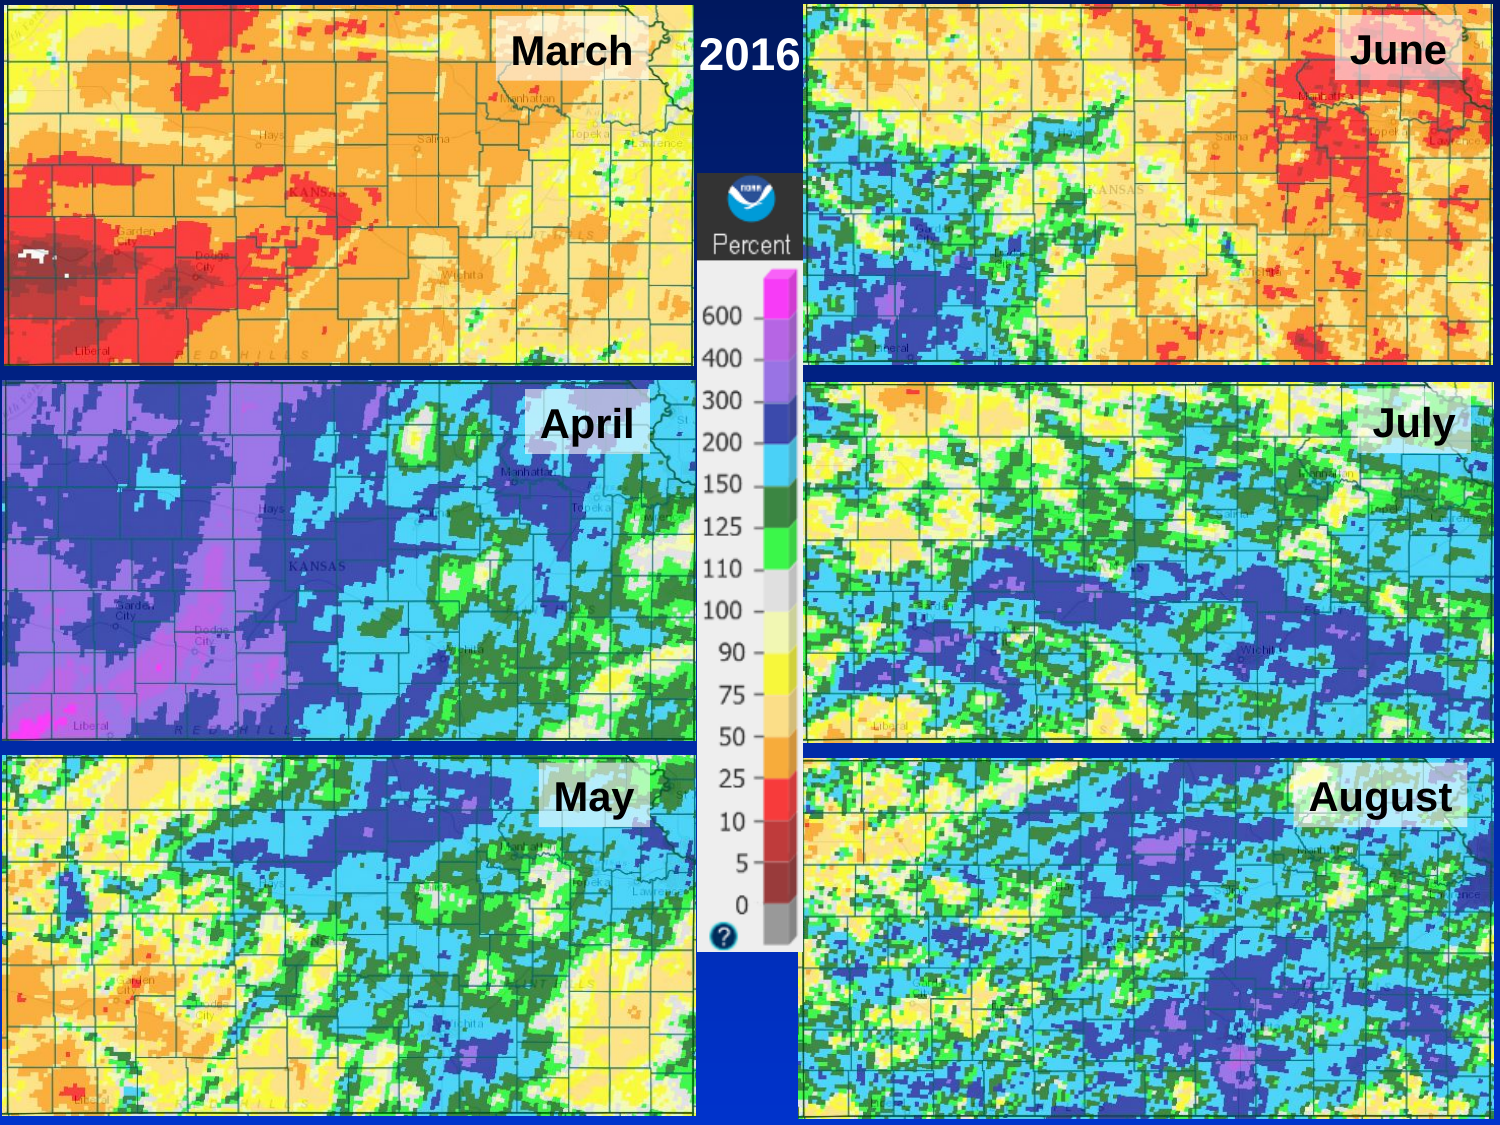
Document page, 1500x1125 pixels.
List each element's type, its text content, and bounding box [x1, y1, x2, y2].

text_box 2016 [698, 16, 798, 87]
picture [1, 380, 696, 741]
picture [697, 3, 1494, 1119]
picture [3, 5, 694, 366]
picture [1, 755, 696, 1116]
